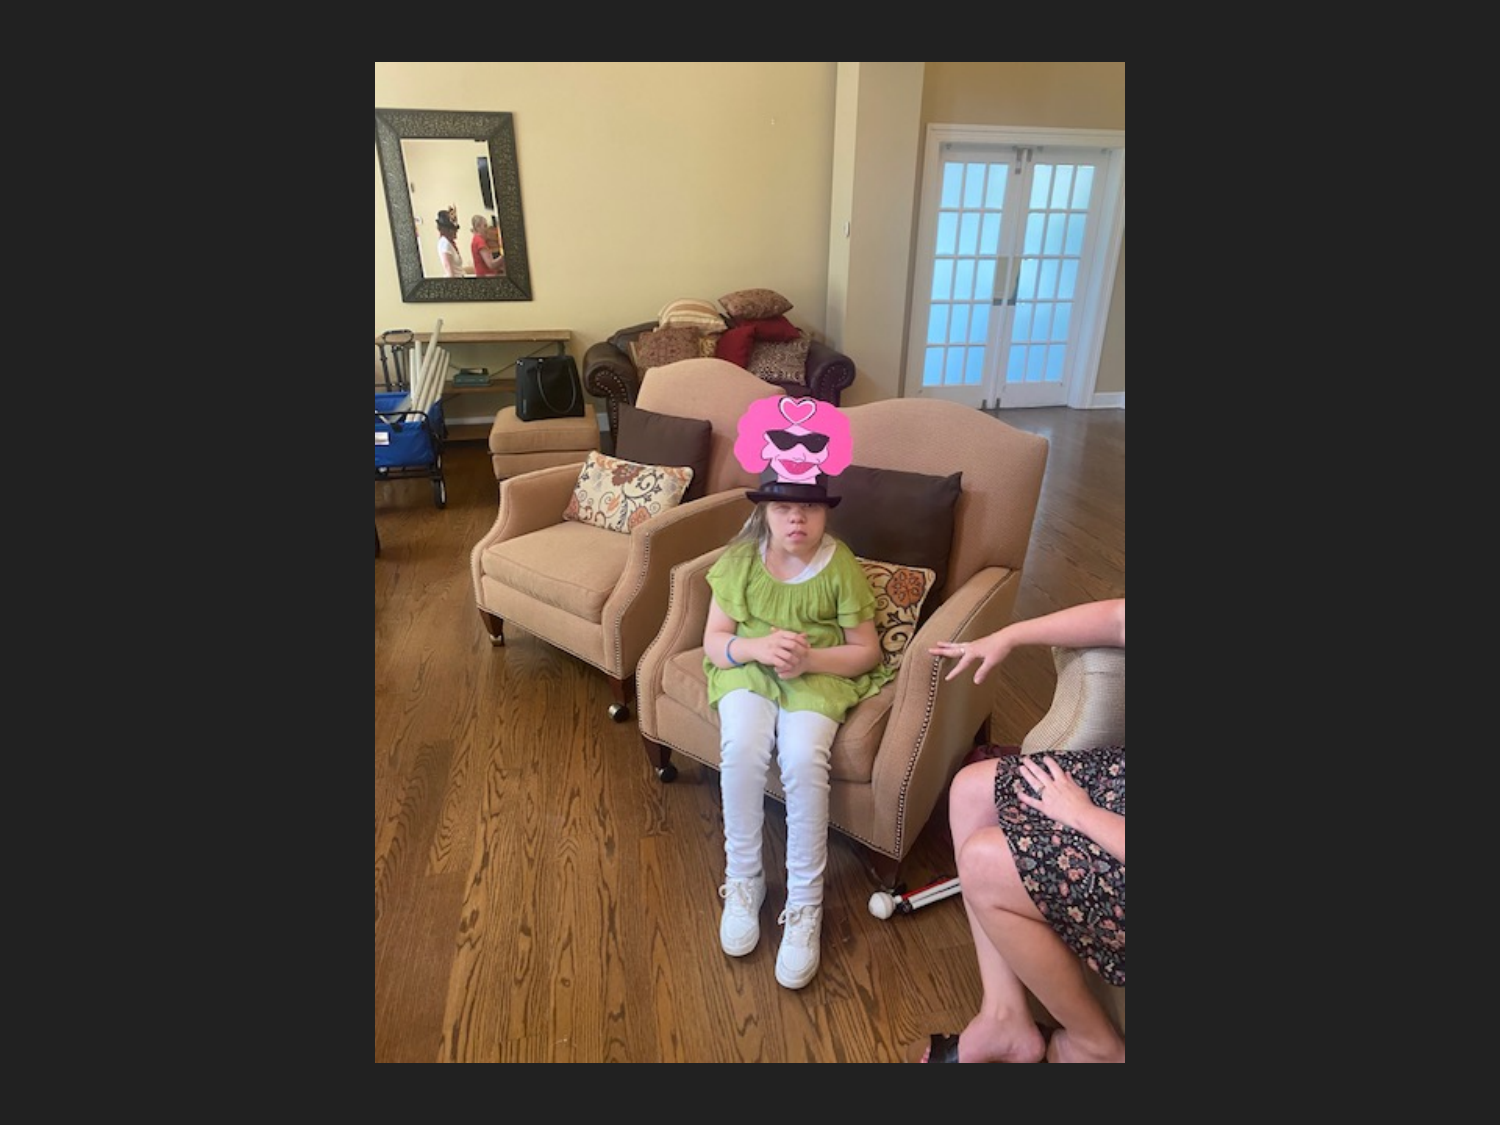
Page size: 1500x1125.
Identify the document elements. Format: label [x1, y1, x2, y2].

picture [374, 62, 1126, 1063]
